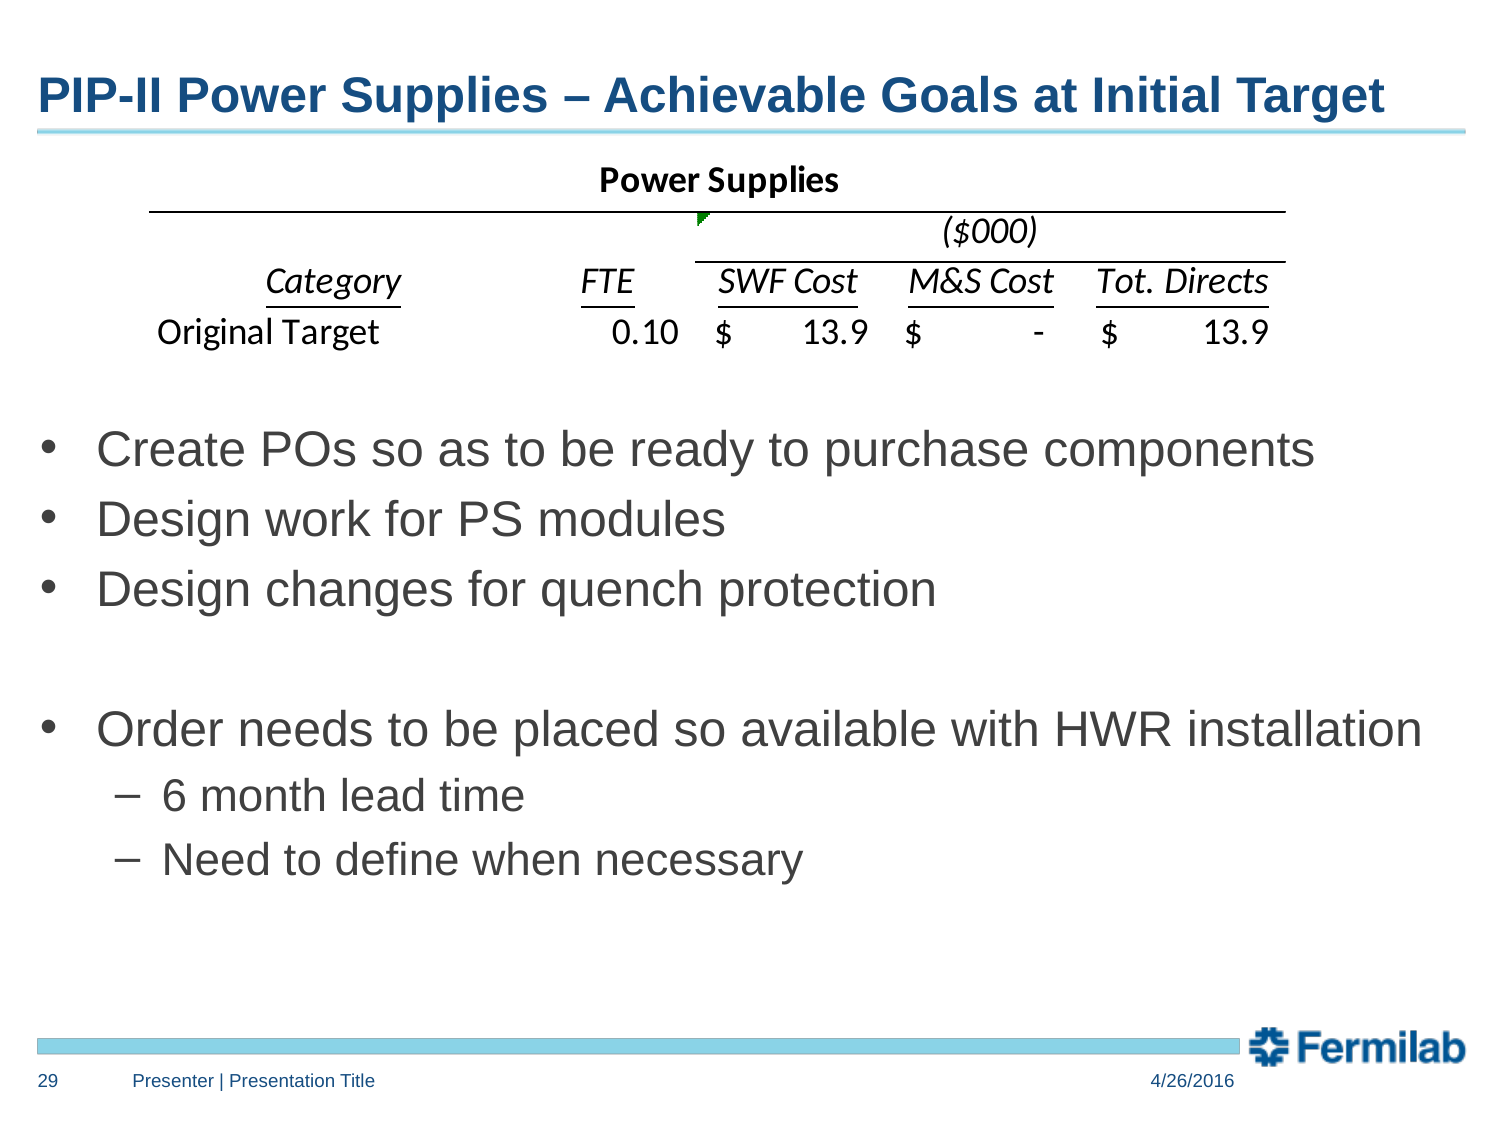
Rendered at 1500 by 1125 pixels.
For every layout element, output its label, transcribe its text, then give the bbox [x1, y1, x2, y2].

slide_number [1058, 1068, 1235, 1109]
list Create POs so as to be ready to purchase components Design work for PS modules Design changes for quench protection Order needs to be placed so available with HWR installation 6 month lead time Need to define when necessary [39, 416, 1463, 943]
slide_number 29 [37, 1068, 111, 1109]
footer Presenter | Presentation Title [132, 1068, 1014, 1109]
picture [148, 160, 1289, 365]
title PIP-II Power Supplies – Achievable Goals at Initial Target [37, 17, 1463, 123]
